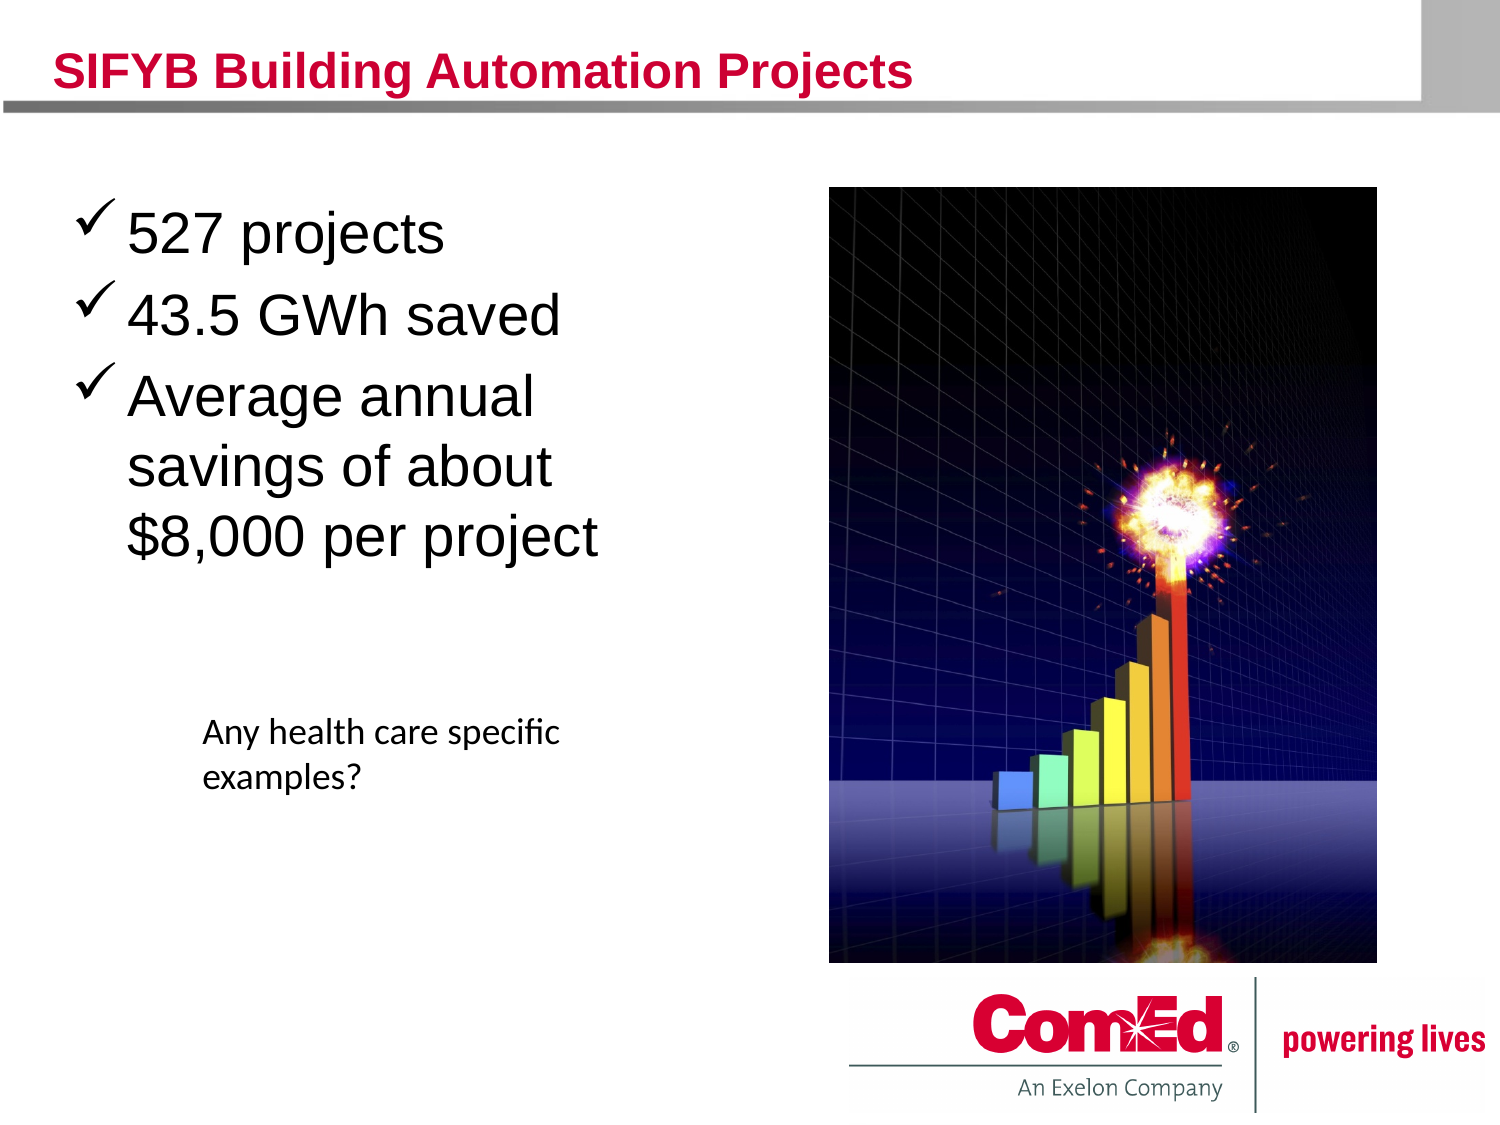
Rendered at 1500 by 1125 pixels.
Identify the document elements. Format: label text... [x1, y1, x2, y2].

list 527 projects 43.5 GWh saved Average annual savings of about $8,000 per project [56, 187, 738, 963]
picture [3, 0, 1500, 1125]
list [829, 187, 1378, 963]
text_box Any health care specific examples? [187, 699, 700, 805]
title SIFYB Building Automation Projects [37, 0, 1313, 138]
